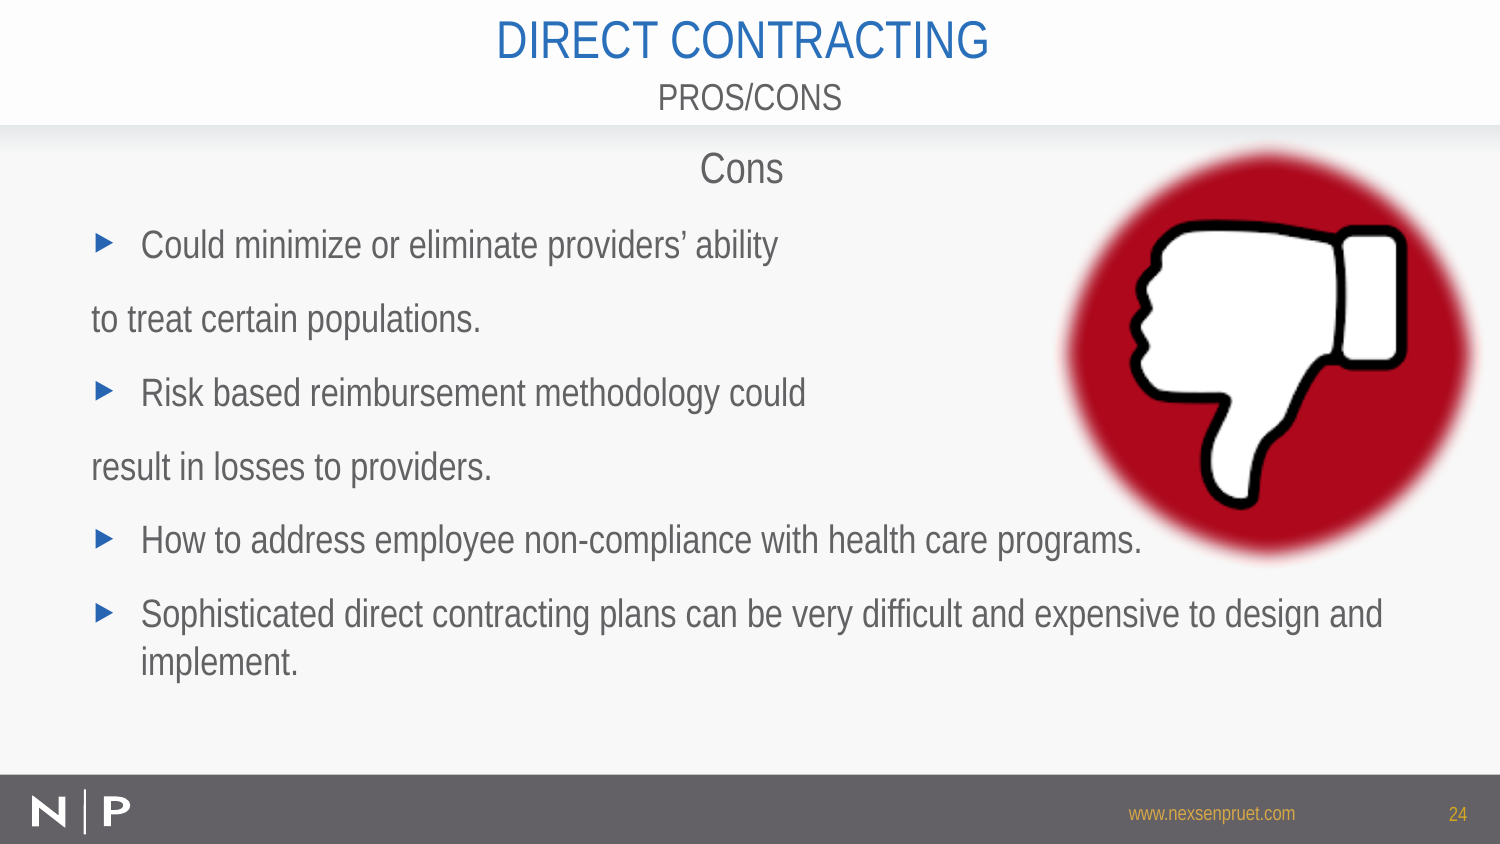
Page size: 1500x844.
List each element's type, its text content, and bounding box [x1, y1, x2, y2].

picture [1049, 135, 1488, 572]
list Cons Could minimize or eliminate providers’ ability to treat certain populations. Risk based reimbursement methodology could result in losses to providers. How to address employee non-compliance with health care programs. Sophisticated direct contracting plans can be very difficult and expensive to design and implement. [62, 134, 1399, 688]
subtitle Pros/cons [112, 79, 1388, 112]
title Direct contracting [112, 0, 1388, 66]
slide_number 24 [1437, 796, 1479, 830]
